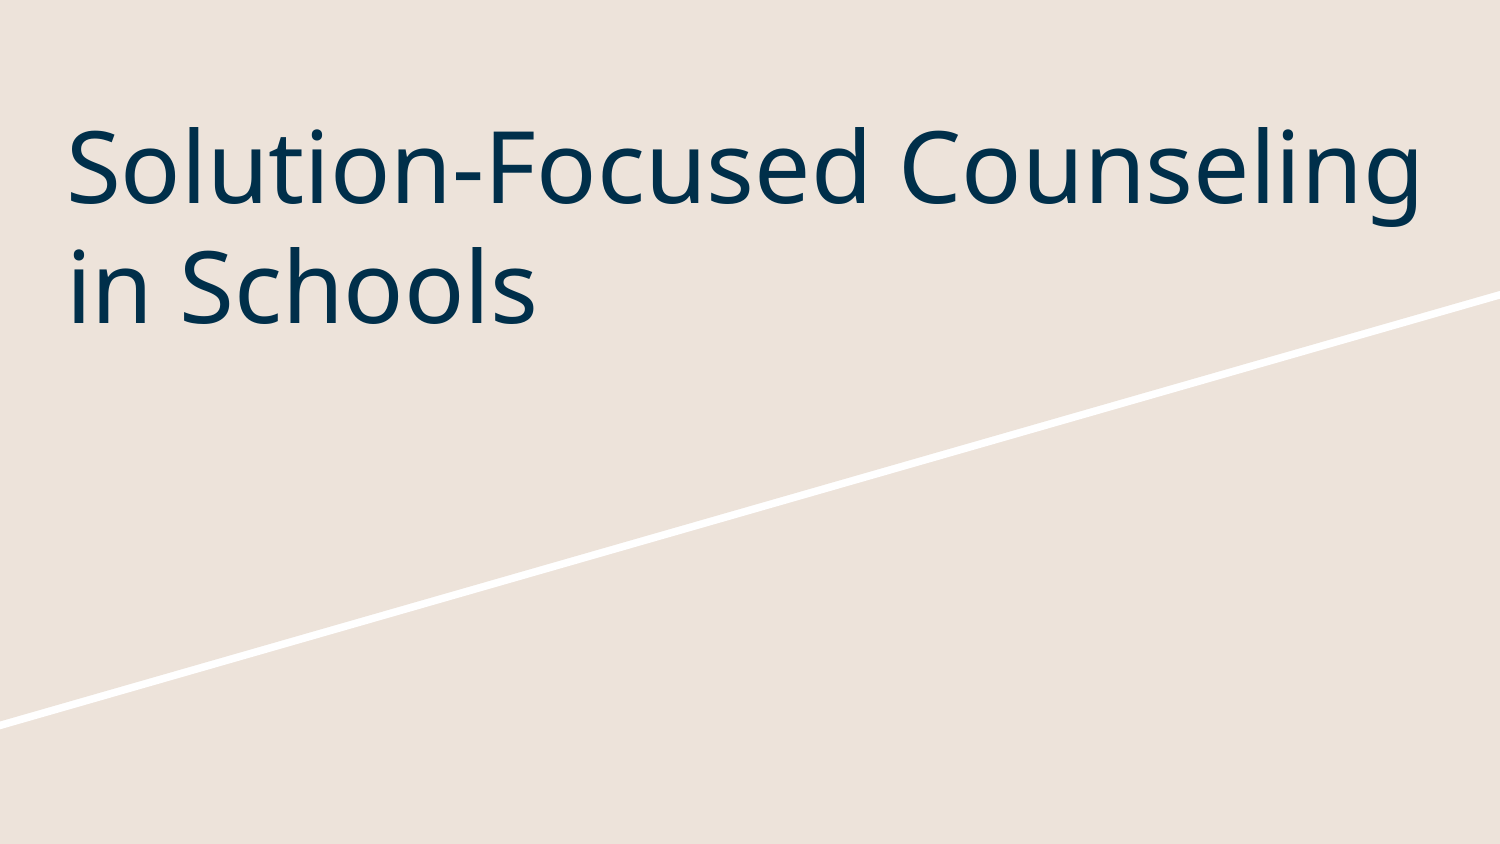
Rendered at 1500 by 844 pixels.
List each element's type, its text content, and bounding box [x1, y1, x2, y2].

title Solution-Focused Counseling in Schools [51, 88, 1449, 800]
